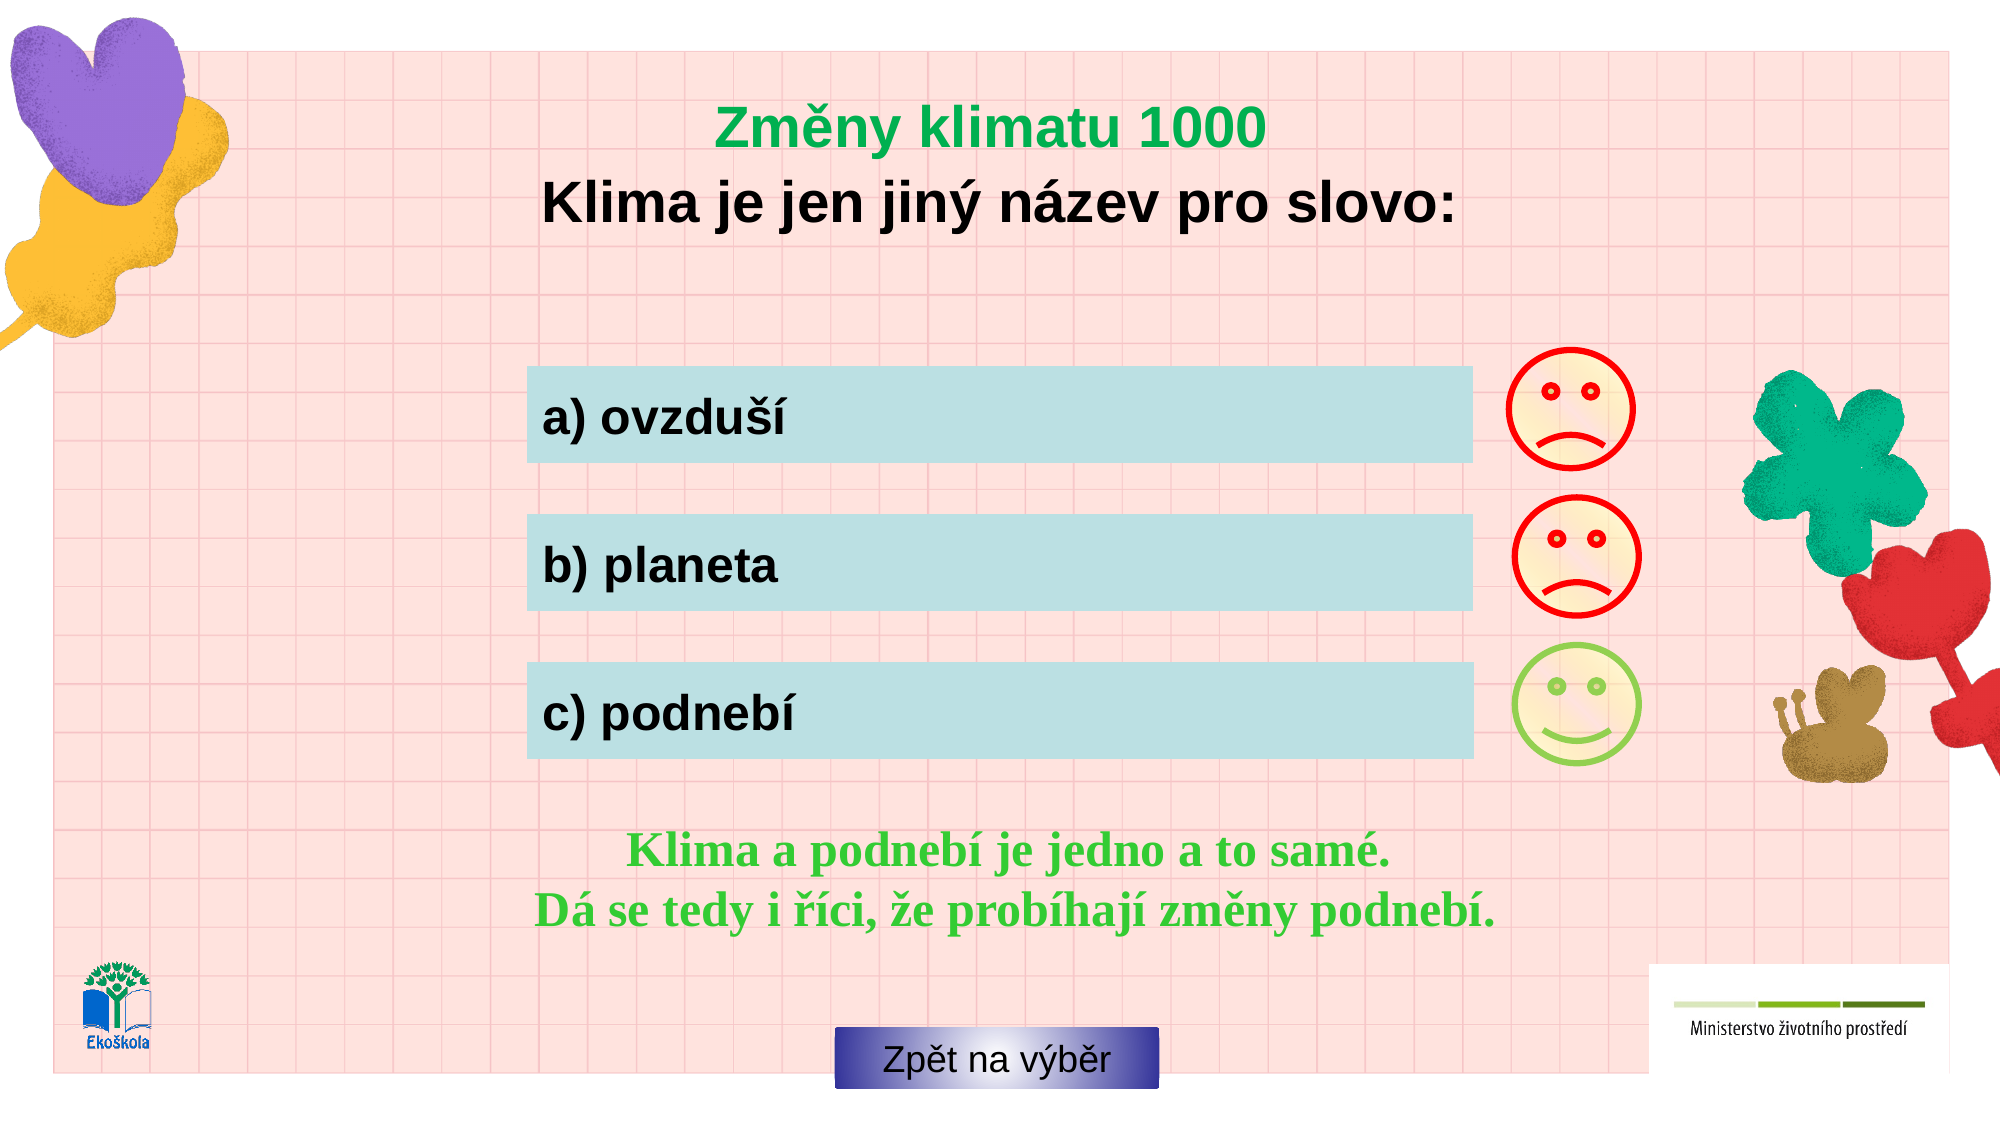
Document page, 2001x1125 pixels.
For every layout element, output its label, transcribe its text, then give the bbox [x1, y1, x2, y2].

text_box c) podnebí [527, 663, 1474, 758]
text_box [1514, 645, 1639, 764]
text_box Klima a podnebí je jedno a to samé. Dá se tedy i říci, že probíhají změny podnebí. [509, 808, 1522, 944]
text_box Zpět na výběr [834, 1027, 1160, 1089]
list Změny klimatu 1000 Klima je jen jiný název pro slovo: [248, 90, 1750, 209]
picture [0, 0, 2001, 1125]
text_box [1508, 349, 1633, 469]
text_box b) planeta [527, 515, 1473, 610]
text_box [1514, 497, 1639, 616]
text_box a) ovzduší [527, 367, 1473, 462]
